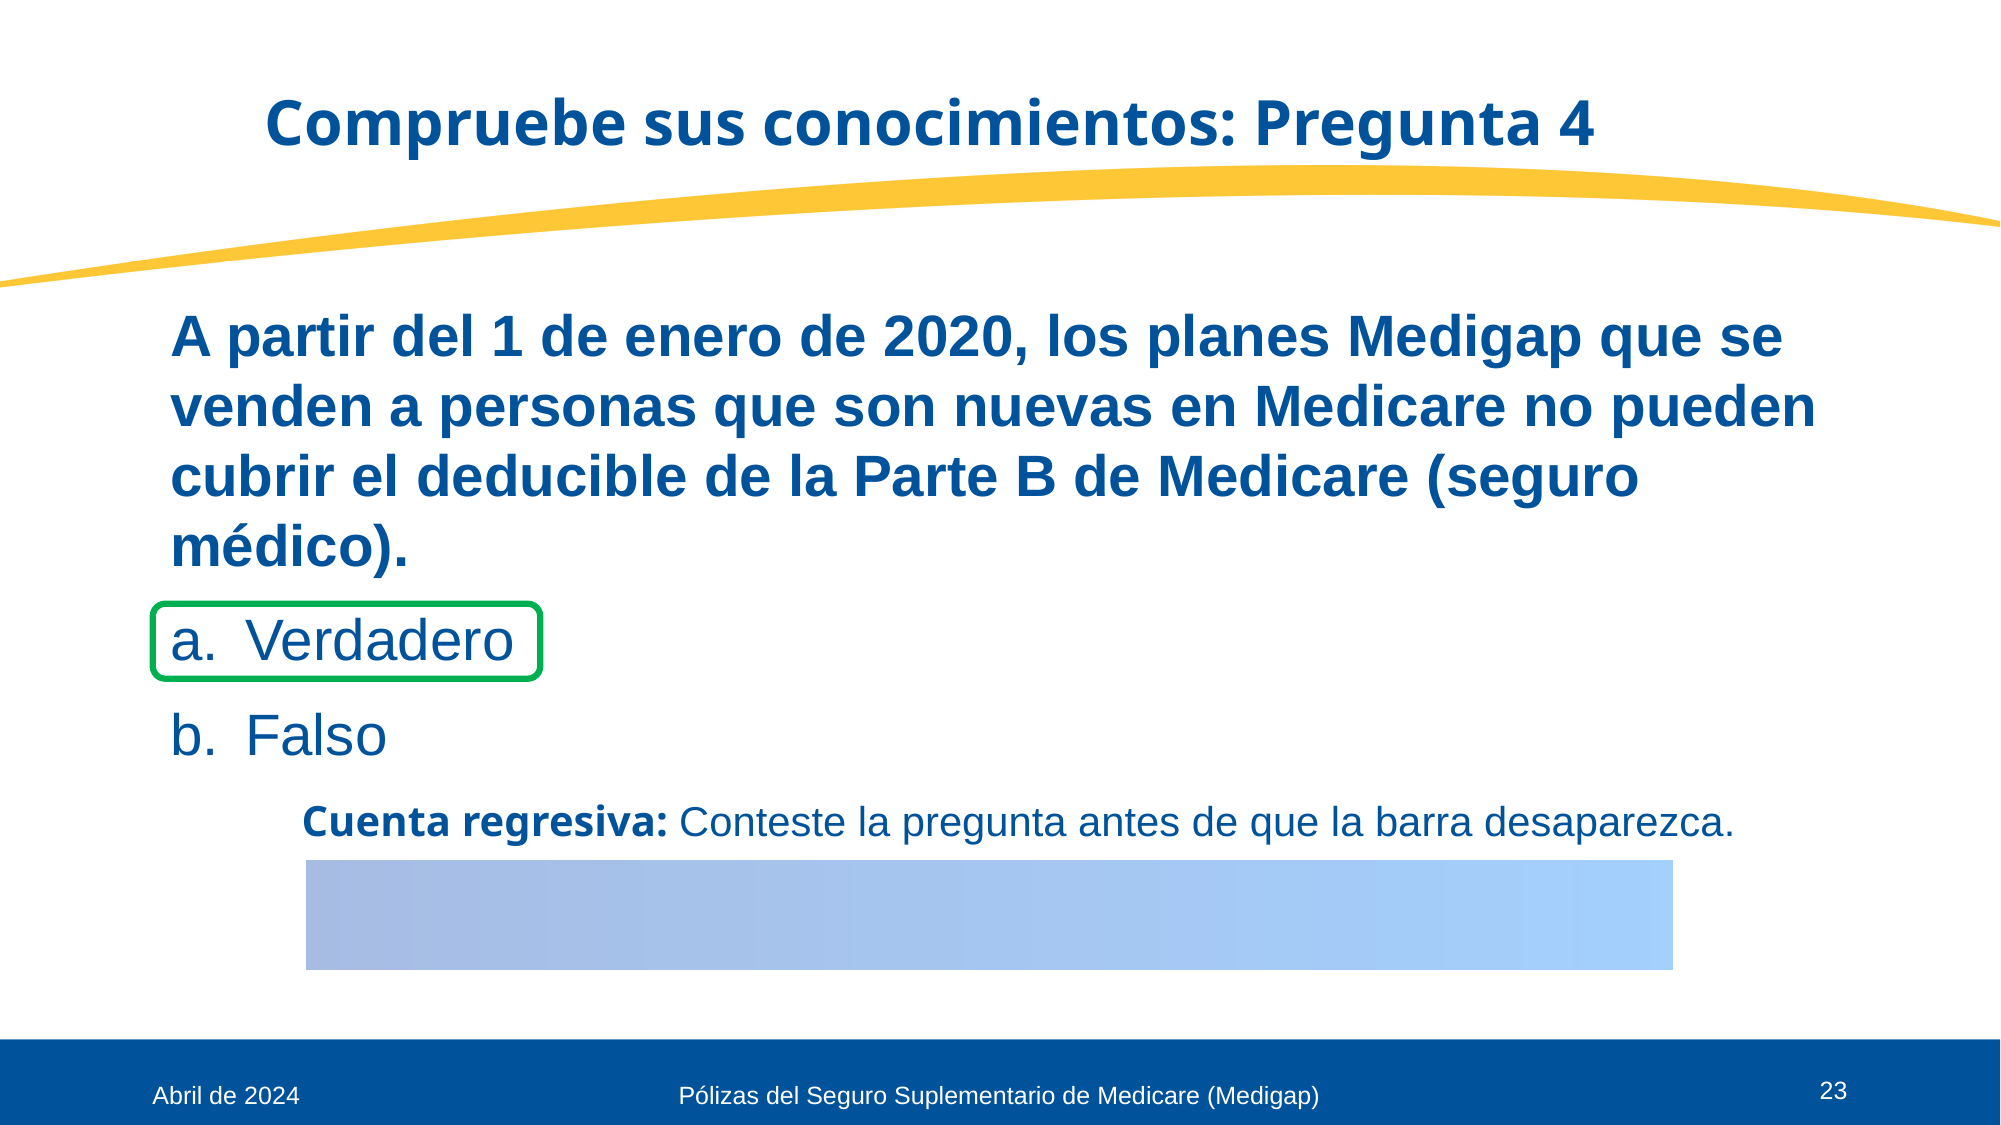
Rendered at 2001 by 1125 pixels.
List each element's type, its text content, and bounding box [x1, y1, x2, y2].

footer Pólizas del Seguro Suplementario de Medicare (Medigap) [662, 1065, 1338, 1125]
picture [0, 0, 2001, 1125]
slide_number Abril de 2024 [137, 1065, 588, 1125]
text_box Cuenta regresiva: Conteste la pregunta antes de que la barra desaparezca. [286, 788, 1862, 858]
text_box [151, 602, 542, 680]
slide_number 23 [1412, 1059, 1863, 1120]
title Compruebe sus conocimientos: Pregunta 4 [249, 66, 2000, 185]
list A partir del 1 de enero de 2020, los planes Medigap que se venden a personas que son nuevas en Medicare no pueden cubrir el deducible de la Parte B de Medicare (seguro médico). Verdadero Falso [155, 290, 1905, 916]
